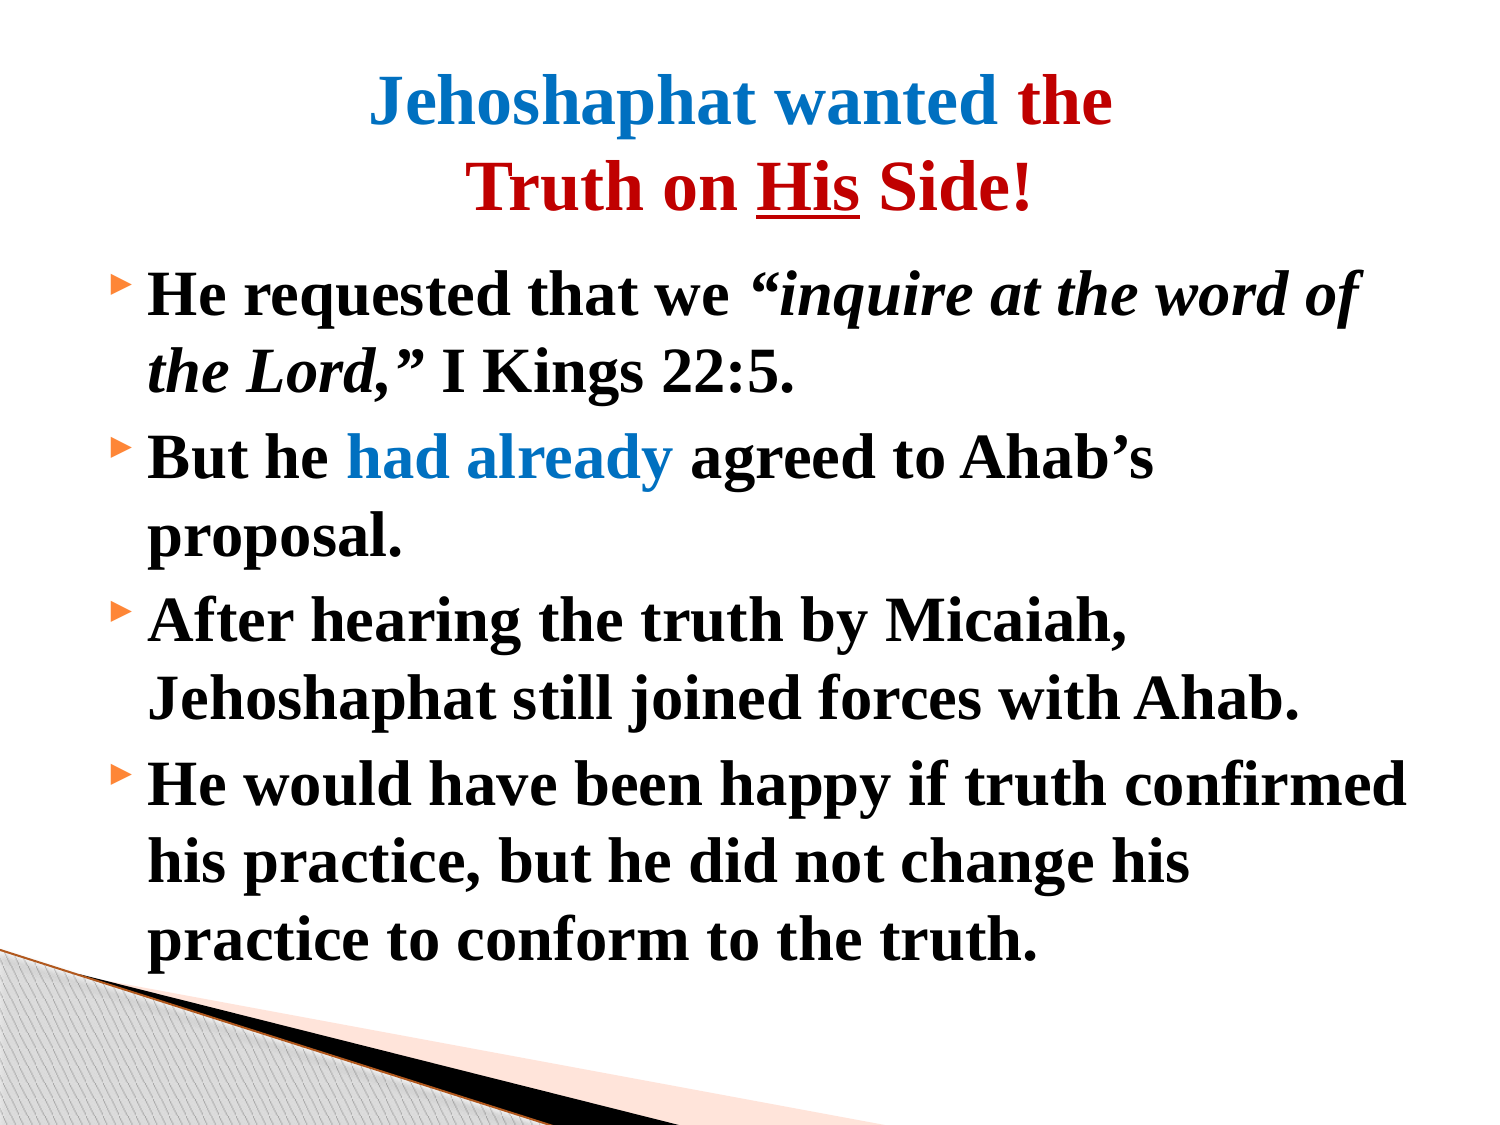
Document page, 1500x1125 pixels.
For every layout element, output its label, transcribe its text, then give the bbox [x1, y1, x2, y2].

list He requested that we “inquire at the word of the Lord,” I Kings 22:5. But he had already agreed to Ahab’s proposal. After hearing the truth by Micaiah, Jehoshaphat still joined forces with Ahab. He would have been happy if truth confirmed his practice, but he did not change his practice to conform to the truth. [75, 243, 1425, 986]
title Jehoshaphat wanted the Truth on His Side! [75, 45, 1425, 233]
